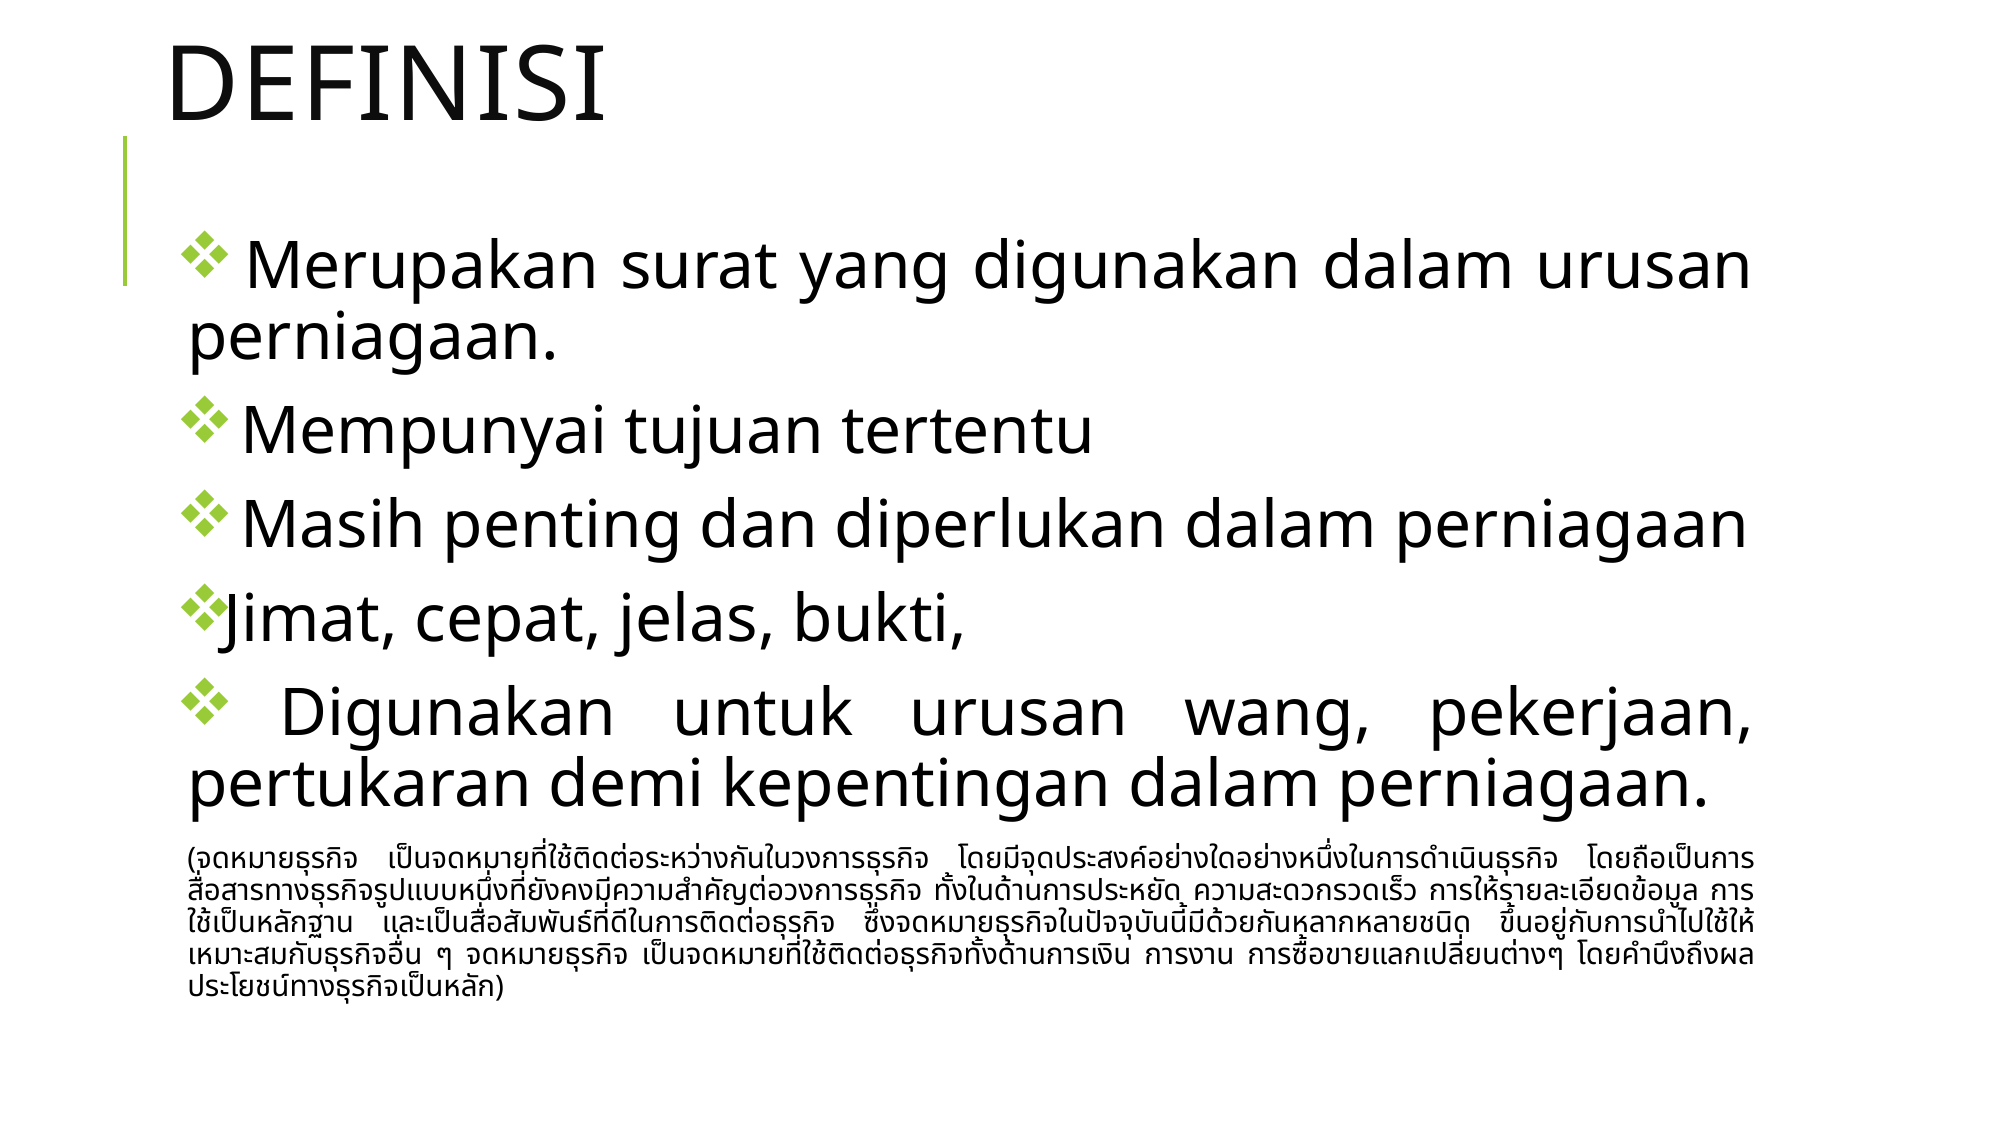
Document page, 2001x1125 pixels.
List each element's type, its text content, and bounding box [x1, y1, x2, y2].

title Definisi [149, 31, 1744, 149]
list Merupakan surat yang digunakan dalam urusan perniagaan. Mempunyai tujuan tertentu Masih penting dan diperlukan dalam perniagaan Jimat, cepat, jelas, bukti, Digunakan untuk urusan wang, pekerjaan, pertukaran demi kepentingan dalam perniagaan. (จดหมายธุรกิจ เป็นจดหมายที่ใช้ติดต่อระหว่างกันในวงการธุรกิจ โดยมีจุดประสงค์อย่างใดอย่างหนึ่งในการดำเนินธุรกิจ โดยถือเป็นการสื่อสารทางธุรกิจรูปแบบหนึ่งที่ยังคงมีความสำคัญต่อวงการธุรกิจ ทั้งในด้านการประหยัด ความสะดวกรวดเร็ว การให้รายละเอียดข้อมูล การใช้เป็นหลักฐาน และเป็นสื่อสัมพันธ์ที่ดีในการติดต่อธุรกิจ ซึ่งจดหมายธุรกิจในปัจจุบันนี้มีด้วยกันหลากหลายชนิด ขึ้นอยู่กับการนำไปใช้ให้เหมาะสมกับธุรกิจอื่น ๆ จดหมายธุรกิจ เป็นจดหมายที่ใช้ติดต่อธุรกิจทั้งด้านการเงิน การงาน การซื้อขายแลกเปลี่ยนต่างๆ โดยคำนึงถึงผลประโยชน์ทางธุรกิจเป็นหลัก) [168, 165, 1763, 1035]
